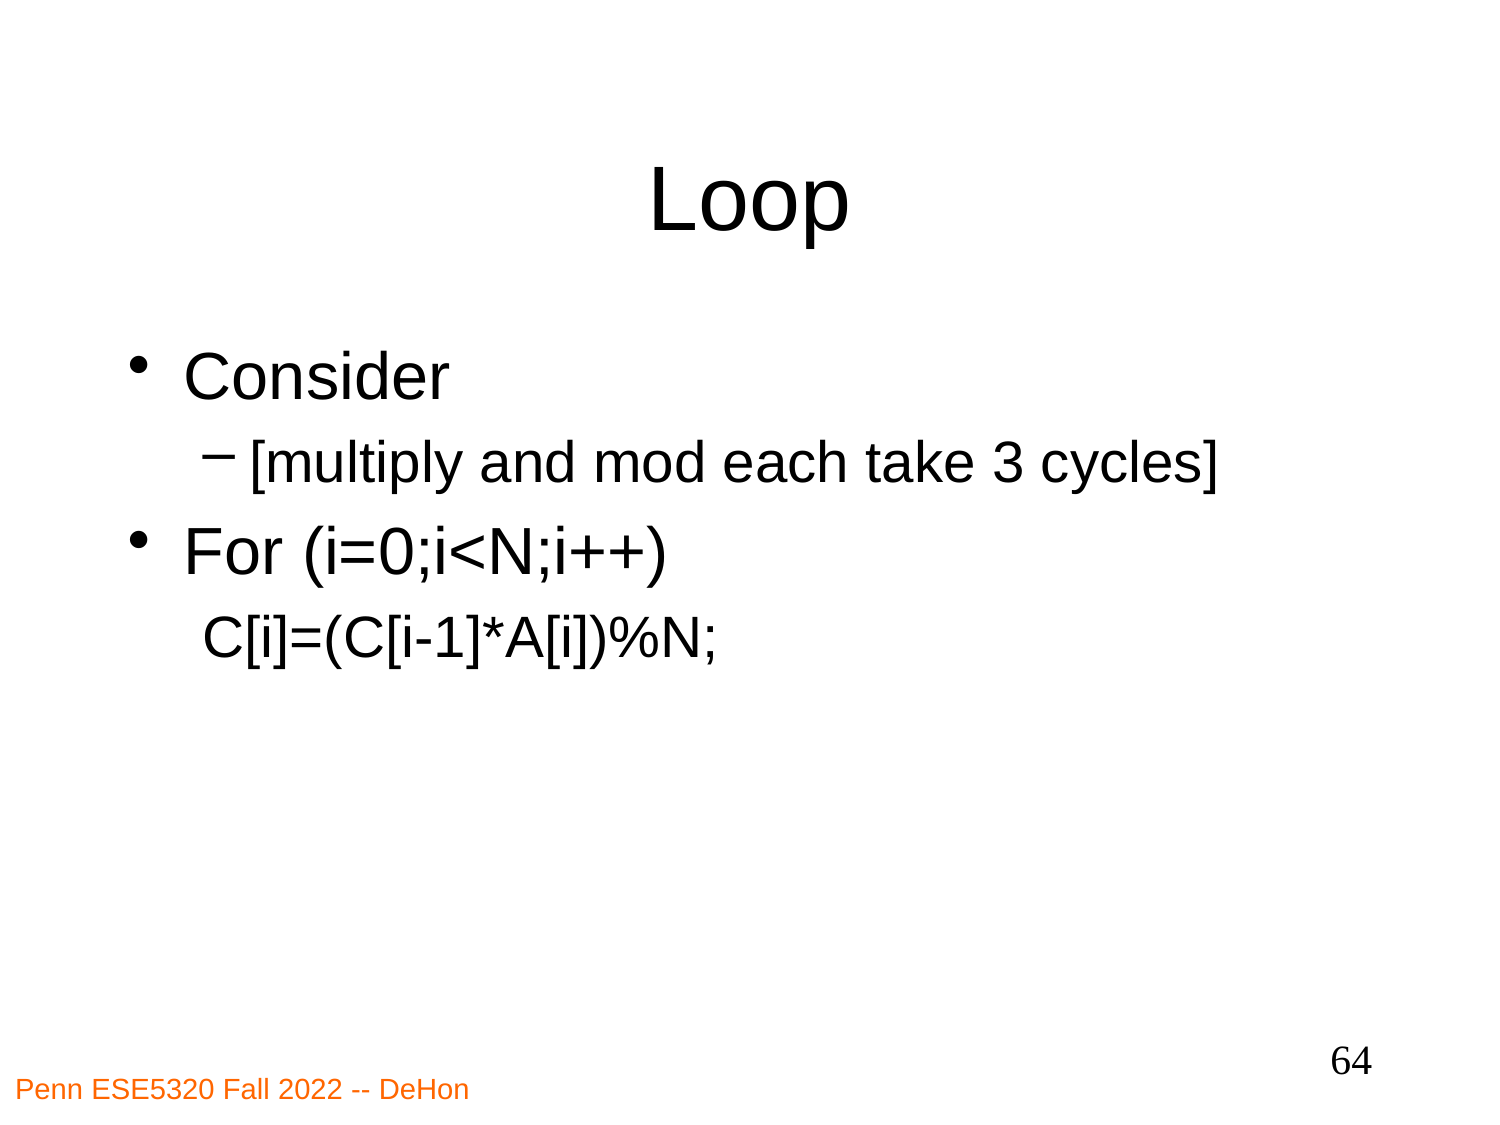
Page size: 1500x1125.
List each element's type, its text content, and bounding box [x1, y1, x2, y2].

slide_number Penn ESE5320 Fall 2022 -- DeHon [0, 1062, 688, 1125]
list Consider [multiply and mod each take 3 cycles] For (i=0;i<N;i++) C[i]=(C[i-1]*A[i])%N; [112, 324, 1388, 1001]
slide_number 64 [1074, 1024, 1388, 1101]
title Loop [112, 99, 1388, 288]
